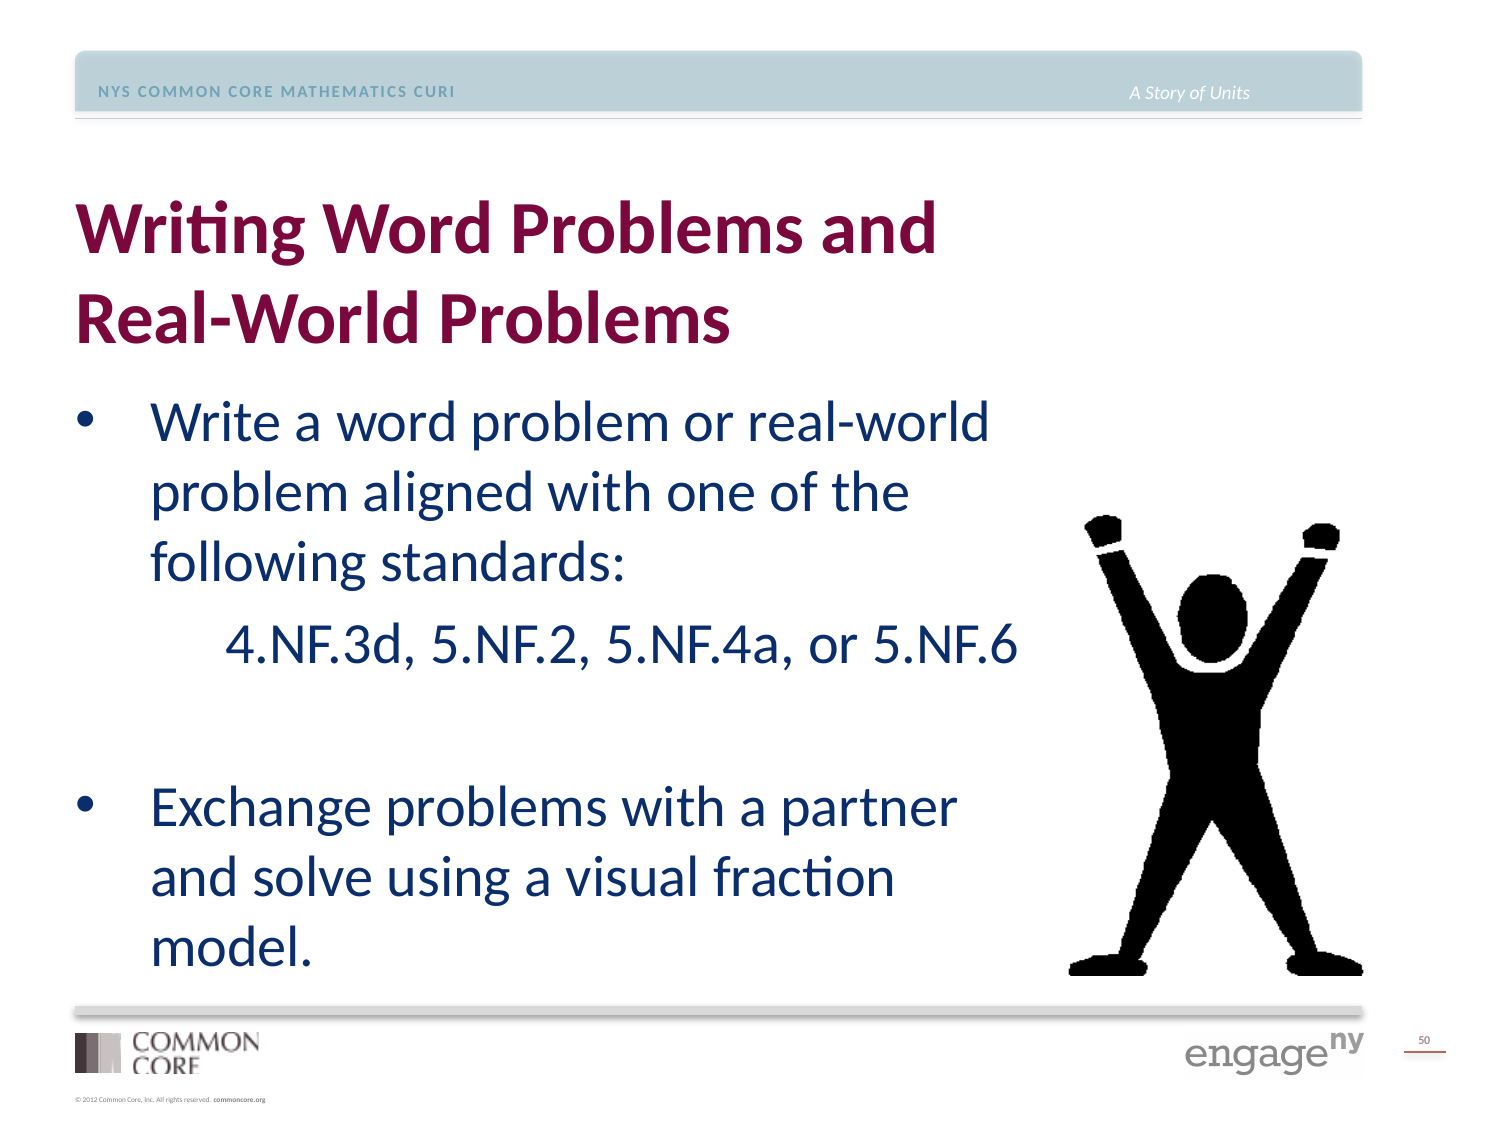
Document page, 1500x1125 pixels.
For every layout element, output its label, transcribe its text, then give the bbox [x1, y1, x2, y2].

picture [1064, 509, 1370, 976]
slide_number 50 [1383, 1003, 1466, 1064]
title Writing Word Problems and Real-World Problems [74, 178, 1426, 315]
list Write a word problem or real-world problem aligned with one of the following standards: 4.NF.3d, 5.NF.2, 5.NF.4a, or 5.NF.6 Exchange problems with a partner and solve using a visual fraction model. [74, 375, 1066, 974]
